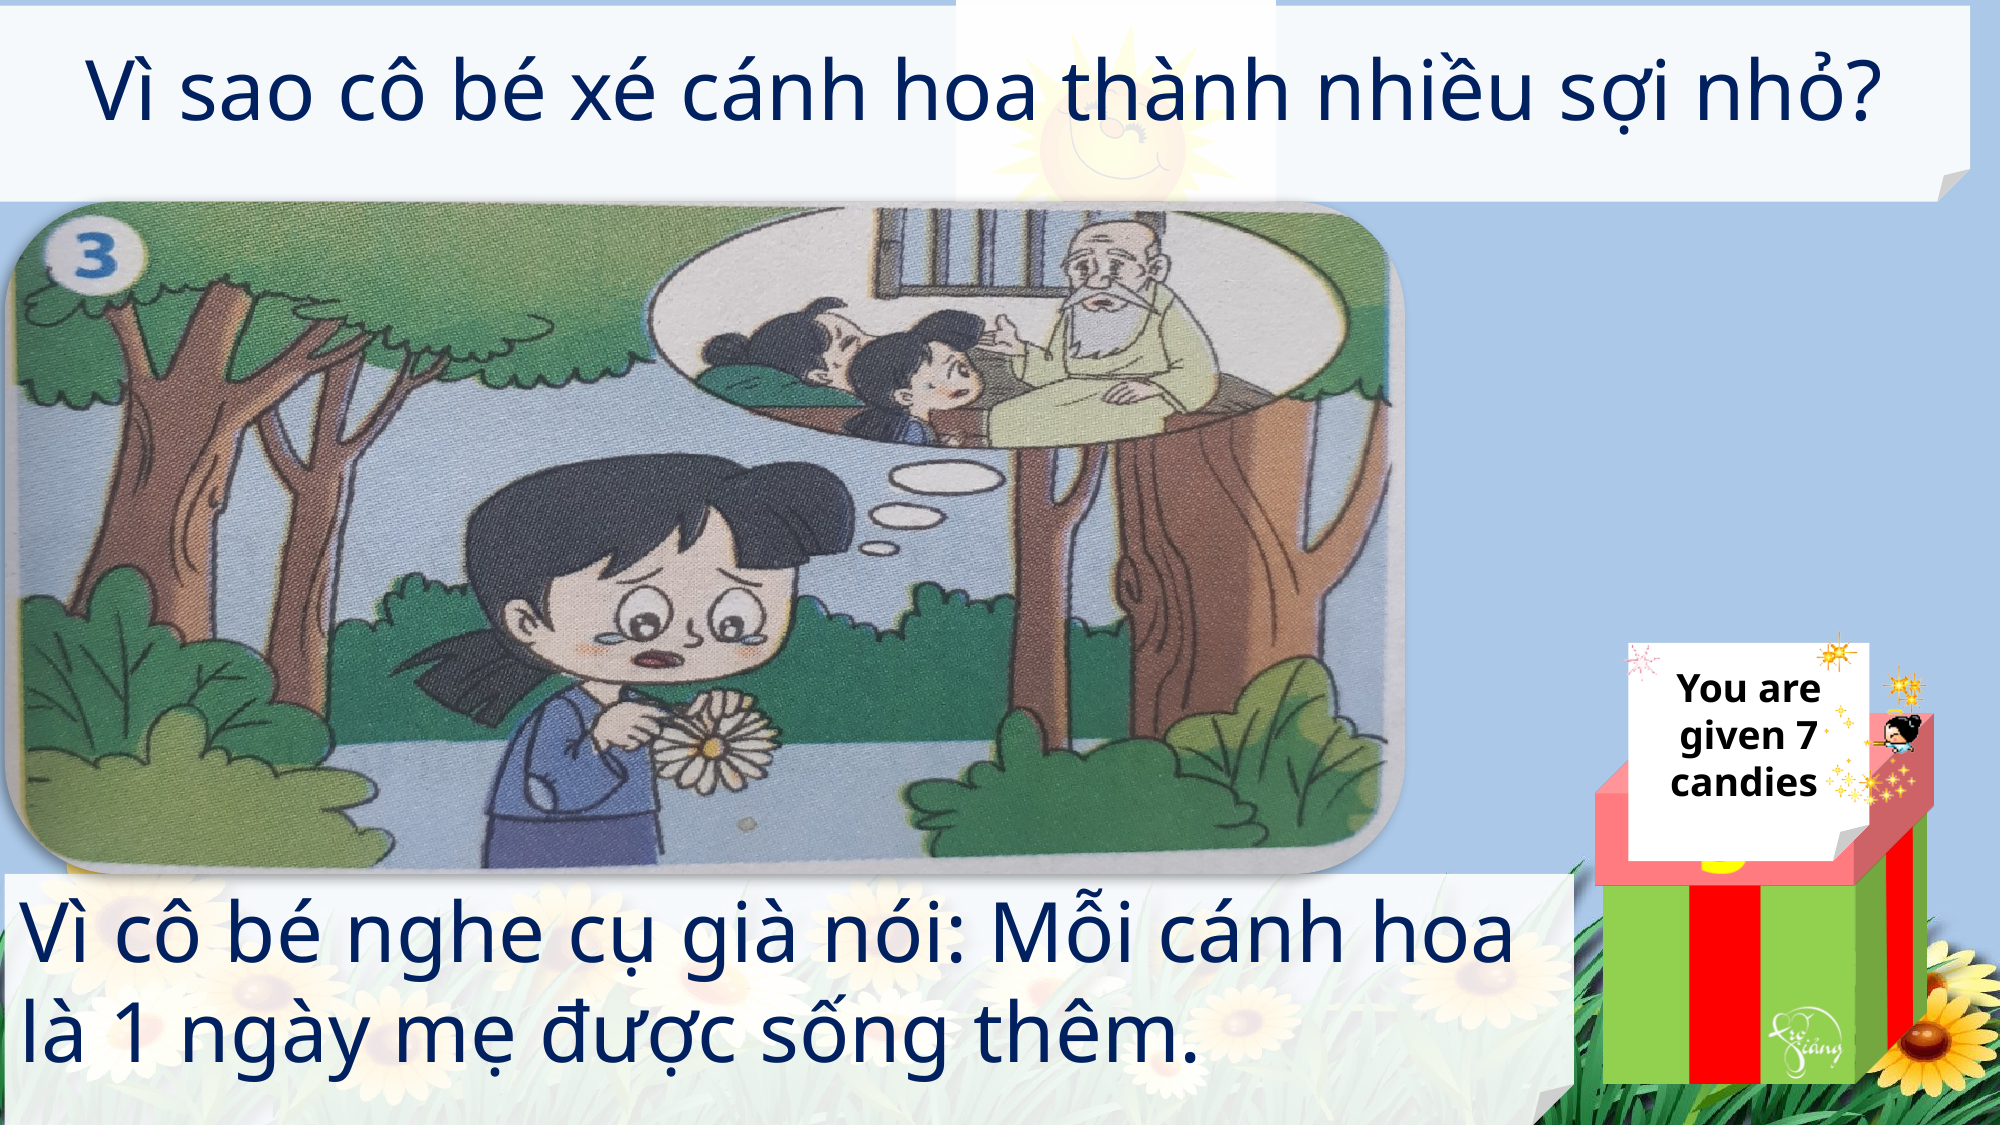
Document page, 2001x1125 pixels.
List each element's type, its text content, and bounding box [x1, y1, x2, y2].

text_box Vì sao cô bé xé cánh hoa thành nhiều sợi nhỏ? [1280, 5, 1971, 202]
text_box You are given 7 candies [1704, 642, 1807, 711]
text_box Vì sao cô bé xé cánh hoa thành nhiều sợi nhỏ? [0, 5, 951, 202]
picture [0, 0, 2000, 1125]
text_box Vì cô bé nghe cụ già nói: Mỗi cánh hoa là 1 ngày mẹ được sống thêm. [4, 873, 1574, 1125]
